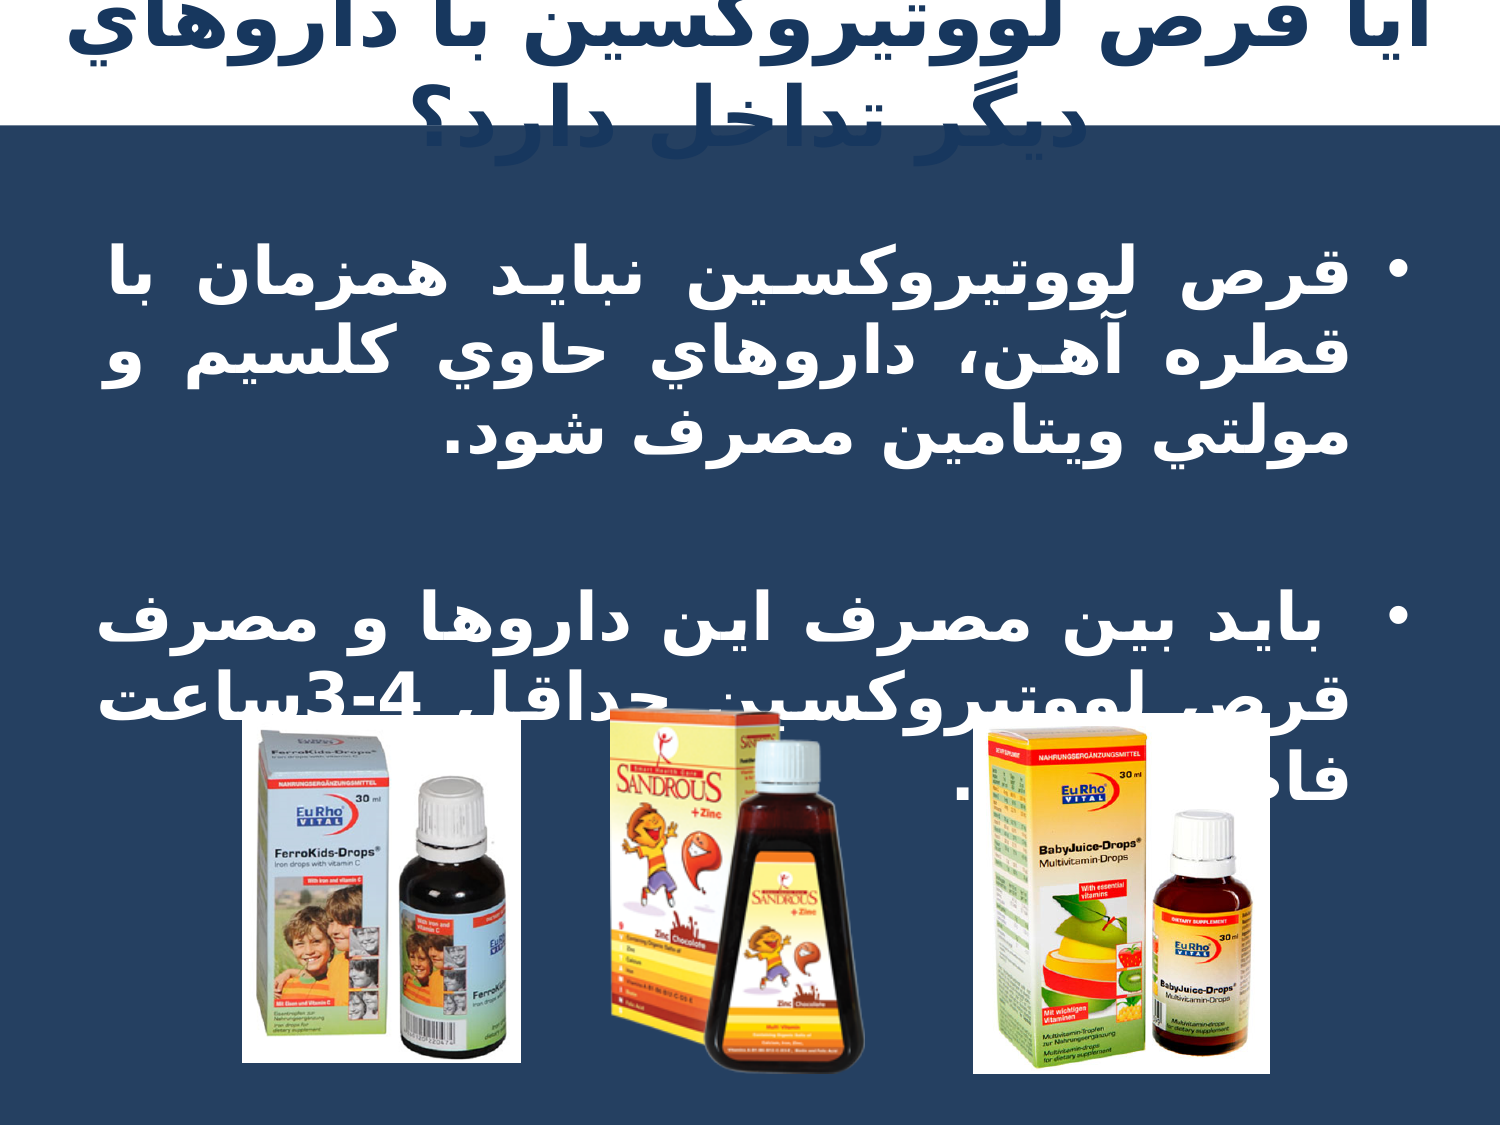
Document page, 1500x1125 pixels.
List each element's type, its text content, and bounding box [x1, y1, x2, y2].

list قرص لووتيروكسين نبايد همزمان با قطره آهن، داروهاي حاوي كلسيم و مولتي ويتامين مصرف شود. بايد بين مصرف اين داروها و مصرف قرص لووتيروكسين حداقل 4-3ساعت فاصله باشد. [74, 219, 1426, 658]
picture [241, 715, 522, 1063]
picture [973, 713, 1270, 1074]
picture [609, 682, 890, 1074]
title آيا قرص لووتيروكسين با داروهاي ديگر تداخل دارد؟ [0, 0, 1500, 126]
